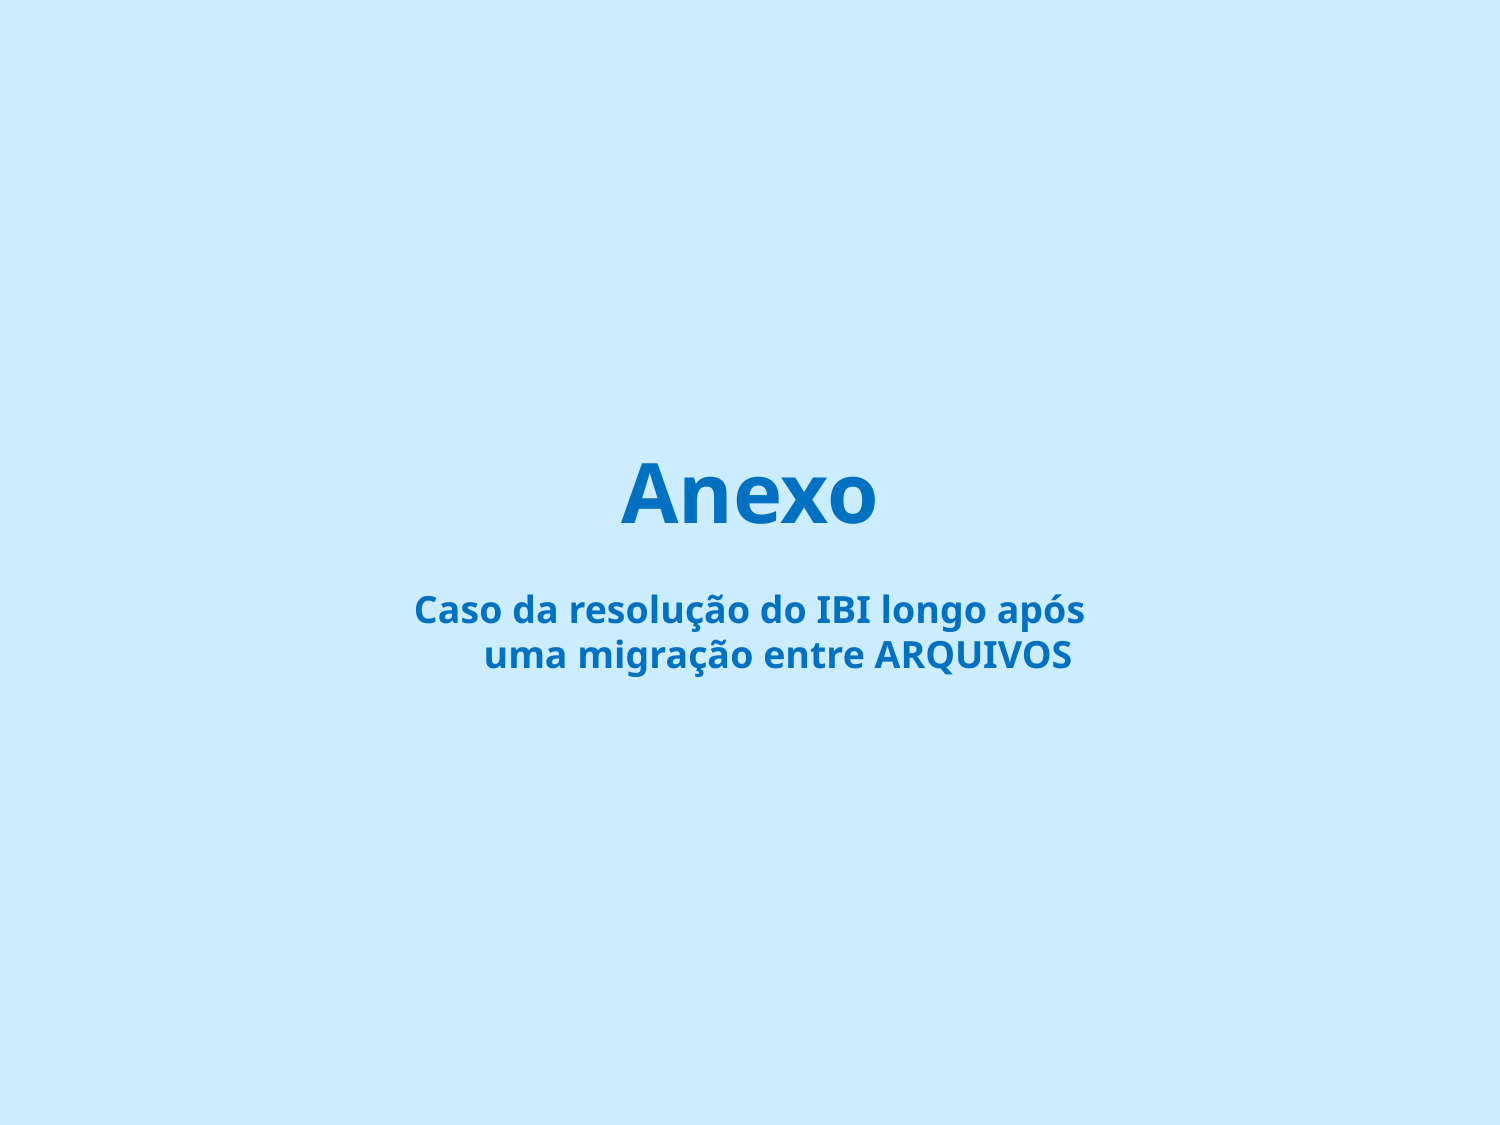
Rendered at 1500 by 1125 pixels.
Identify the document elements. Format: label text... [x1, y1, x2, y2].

text_box Caso da resolução do IBI longo após uma migração entre ARQUIVOS [374, 578, 1125, 684]
text_box Anexo [516, 432, 984, 557]
